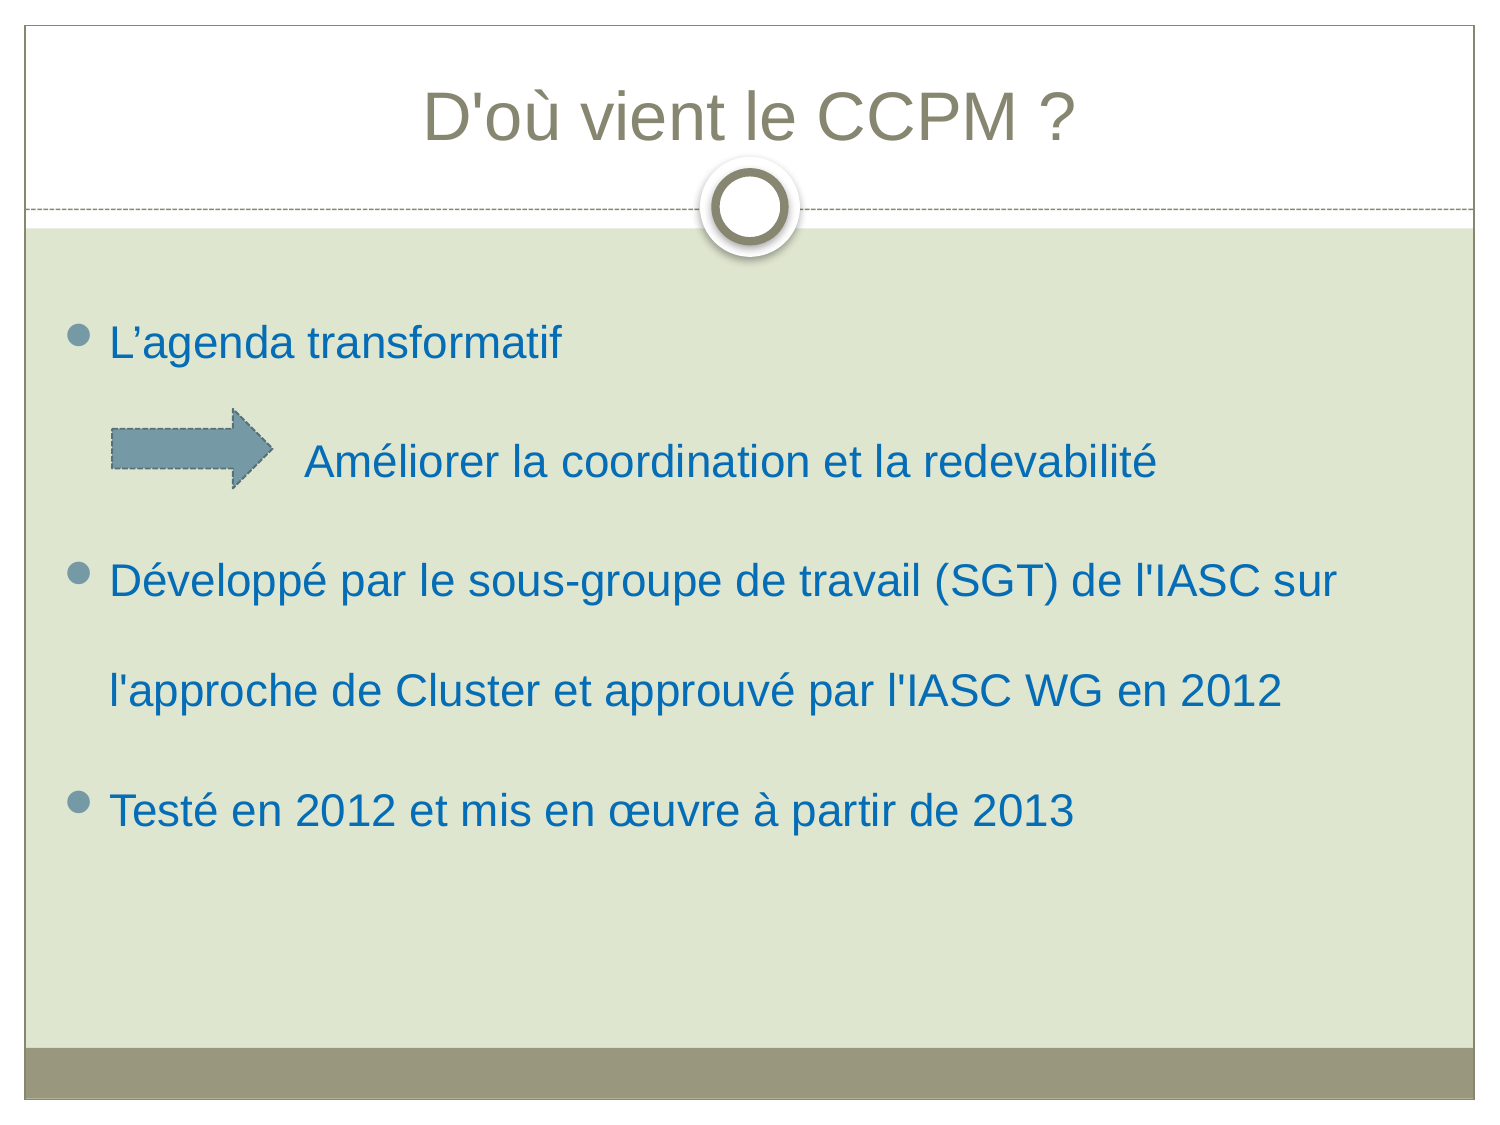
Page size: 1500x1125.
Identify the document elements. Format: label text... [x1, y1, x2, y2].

list L’agenda transformatif Améliorer la coordination et la redevabilité Développé par le sous-groupe de travail (SGT) de l'IASC sur l'approche de Cluster et approuvé par l'IASC WG en 2012 Testé en 2012 et mis en œuvre à partir de 2013 [49, 250, 1445, 1001]
title D'où vient le CCPM ? [49, 37, 1450, 162]
text_box [111, 408, 274, 490]
